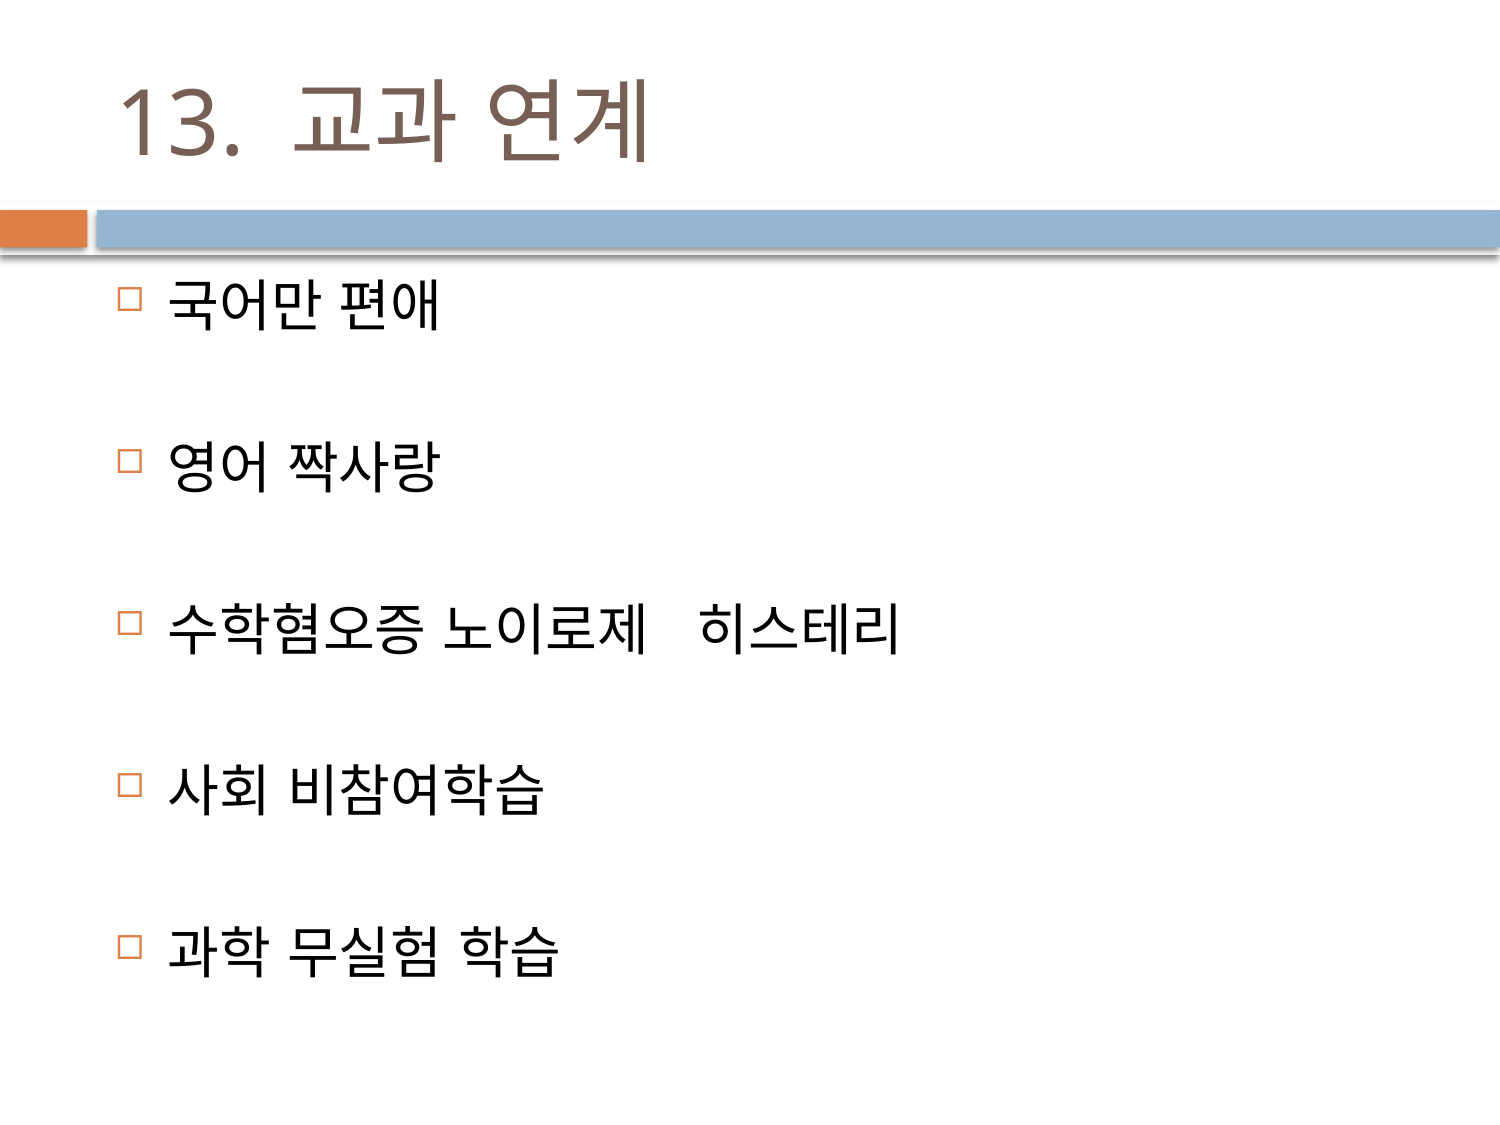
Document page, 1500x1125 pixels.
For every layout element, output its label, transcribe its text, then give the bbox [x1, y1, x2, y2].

title 13. 교과 연계 [100, 37, 1438, 200]
list 국어만 편애 영어 짝사랑 수학혐오증 노이로제 히스테리 사회 비참여학습 과학 무실험 학습 [100, 262, 1438, 1000]
